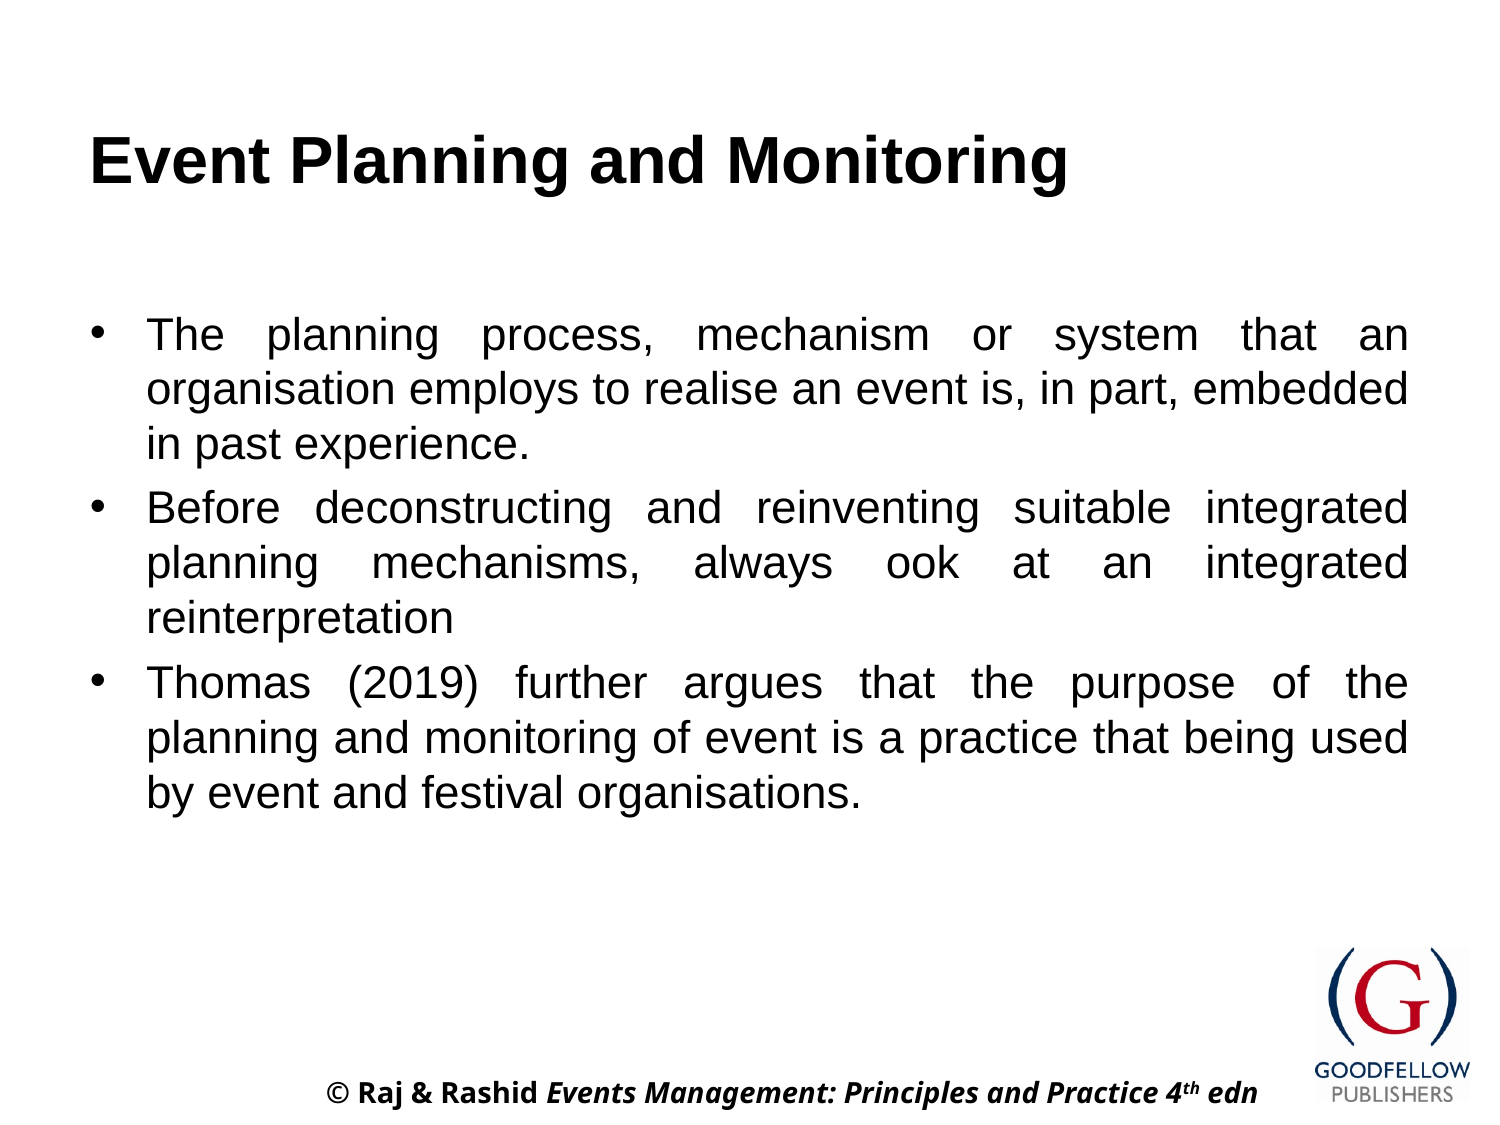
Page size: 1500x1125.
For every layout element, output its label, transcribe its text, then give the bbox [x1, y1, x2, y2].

picture [1315, 947, 1470, 1102]
list The planning process, mechanism or system that an organisation employs to realise an event is, in part, embedded in past experience. Before deconstructing and reinventing suitable integrated planning mechanisms, always ook at an integrated reinterpretation Thomas (2019) further argues that the purpose of the planning and monitoring of event is a practice that being used by event and festival organisations. [75, 296, 1425, 923]
title Event Planning and Monitoring [75, 109, 1425, 268]
